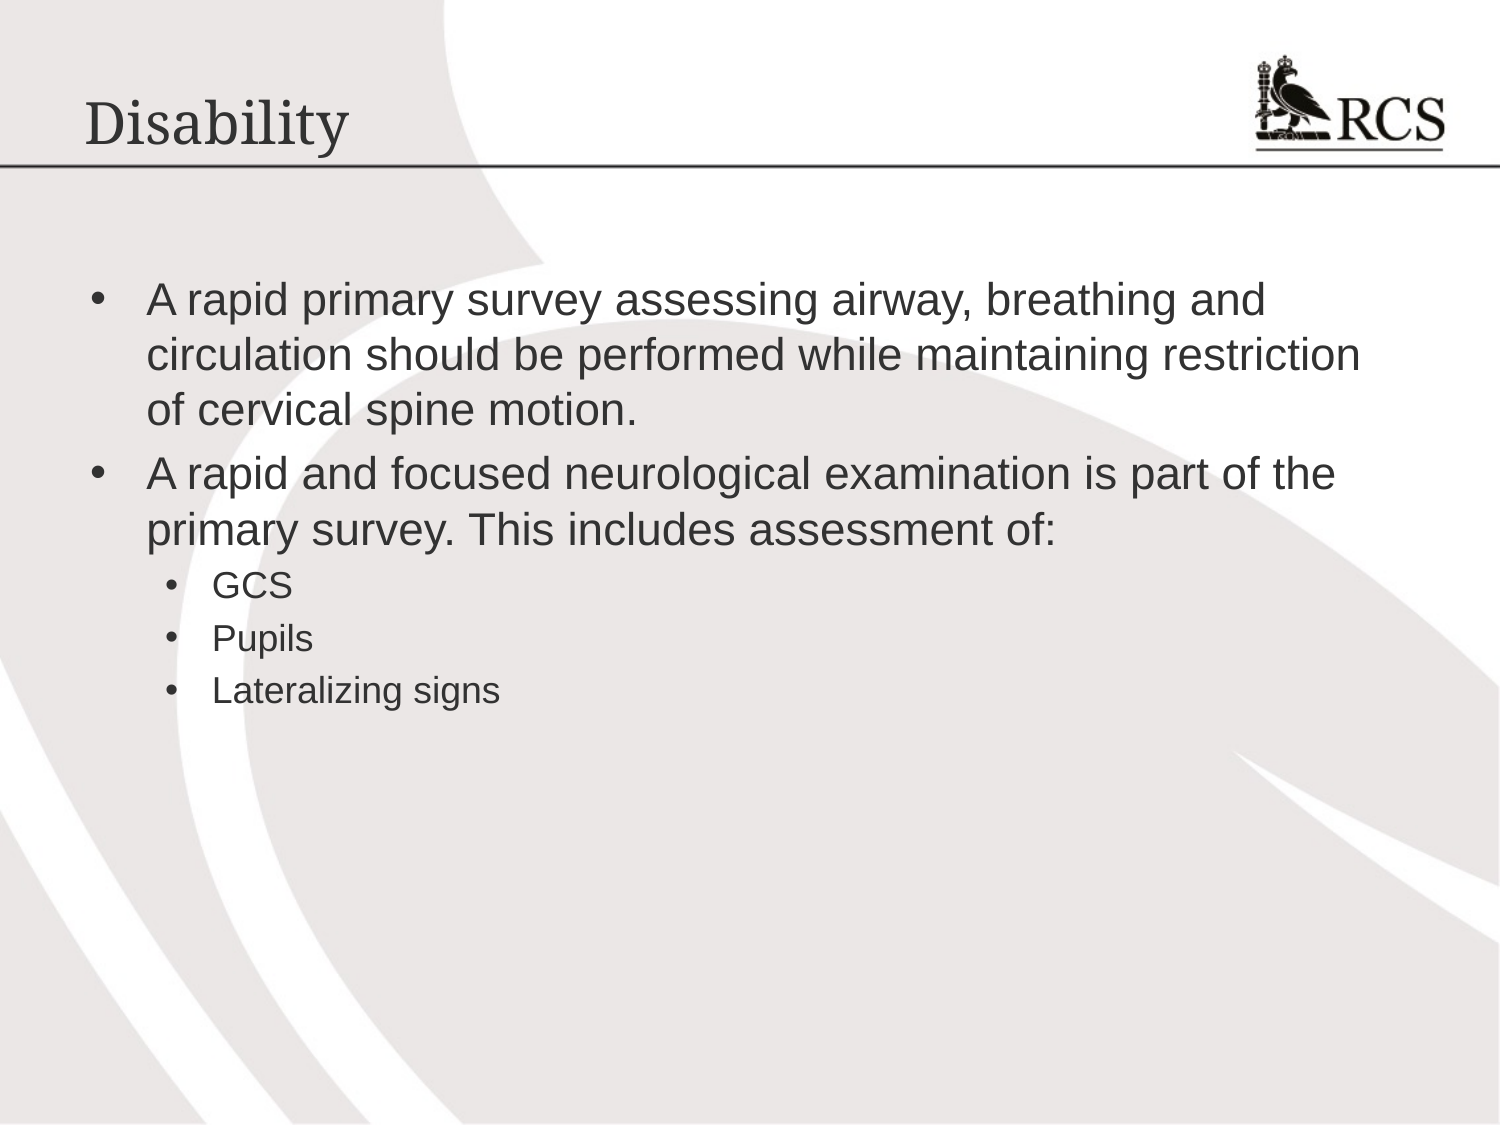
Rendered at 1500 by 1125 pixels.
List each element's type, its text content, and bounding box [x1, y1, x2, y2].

list A rapid primary survey assessing airway, breathing and circulation should be performed while maintaining restriction of cervical spine motion. A rapid and focused neurological examination is part of the primary survey. This includes assessment of: GCS Pupils Lateralizing signs [75, 262, 1425, 1005]
title Disability [69, 79, 1420, 267]
picture [0, 0, 1500, 1125]
